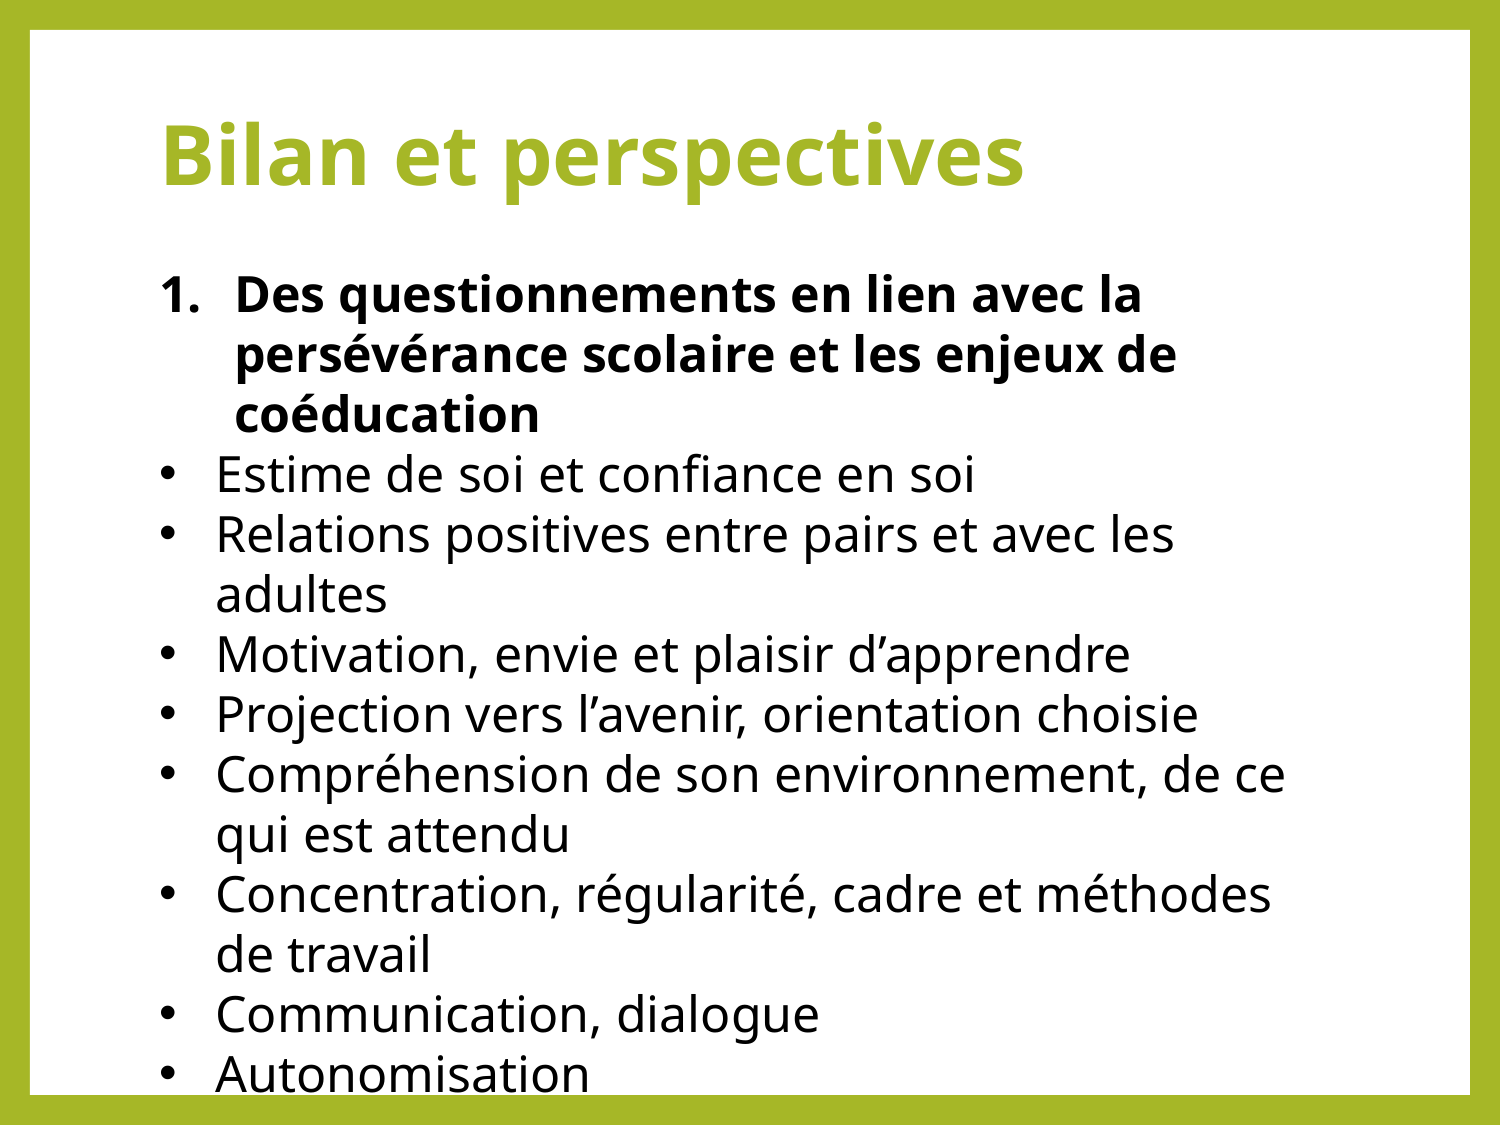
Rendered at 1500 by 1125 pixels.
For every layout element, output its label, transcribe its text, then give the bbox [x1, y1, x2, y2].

text_box Des questionnements en lien avec la persévérance scolaire et les enjeux de coéducation Estime de soi et confiance en soi Relations positives entre pairs et avec les adultes Motivation, envie et plaisir d’apprendre Projection vers l’avenir, orientation choisie Compréhension de son environnement, de ce qui est attendu Concentration, régularité, cadre et méthodes de travail Communication, dialogue Autonomisation [144, 209, 1356, 1110]
text_box Bilan et perspectives [144, 95, 1042, 210]
